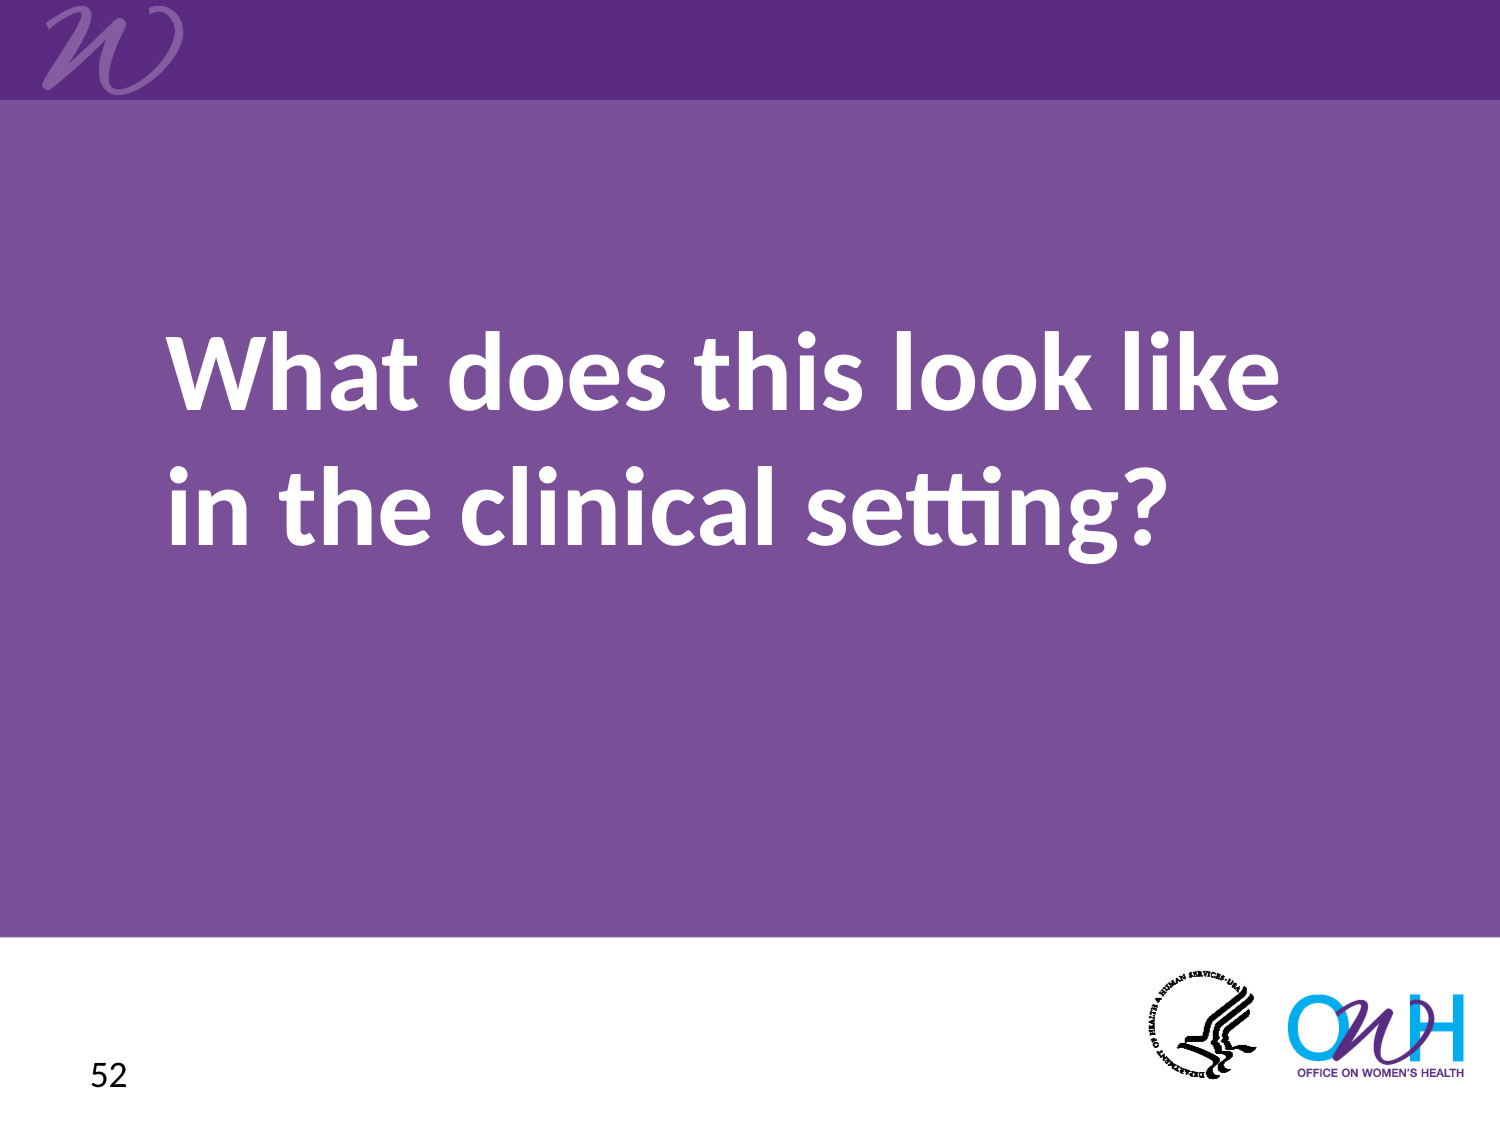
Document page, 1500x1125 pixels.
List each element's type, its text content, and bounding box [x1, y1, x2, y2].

picture [0, 0, 1500, 1125]
title What does this look like in the clinical setting? [150, 228, 1300, 575]
